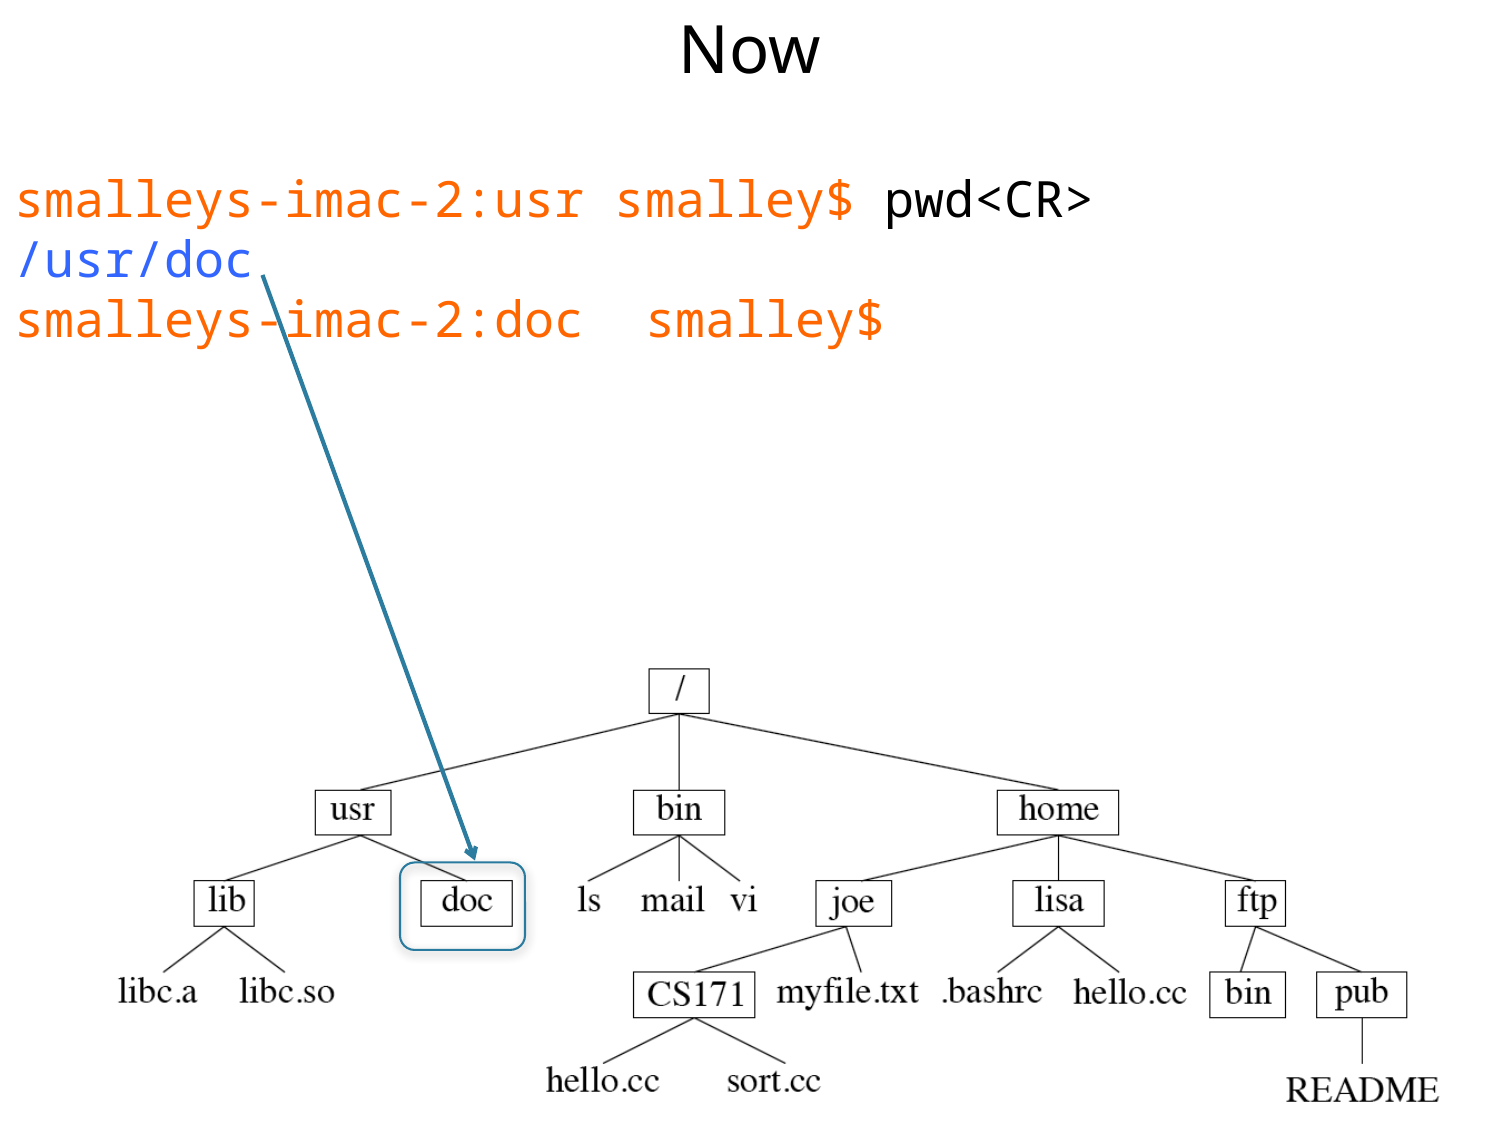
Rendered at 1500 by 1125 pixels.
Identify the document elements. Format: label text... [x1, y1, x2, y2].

picture [99, 655, 1463, 1113]
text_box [261, 274, 476, 862]
text_box Now smalleys-imac-2:usr smalley$ pwd<CR> /usr/doc smalleys-imac-2:doc smalley$ [0, 0, 1500, 355]
